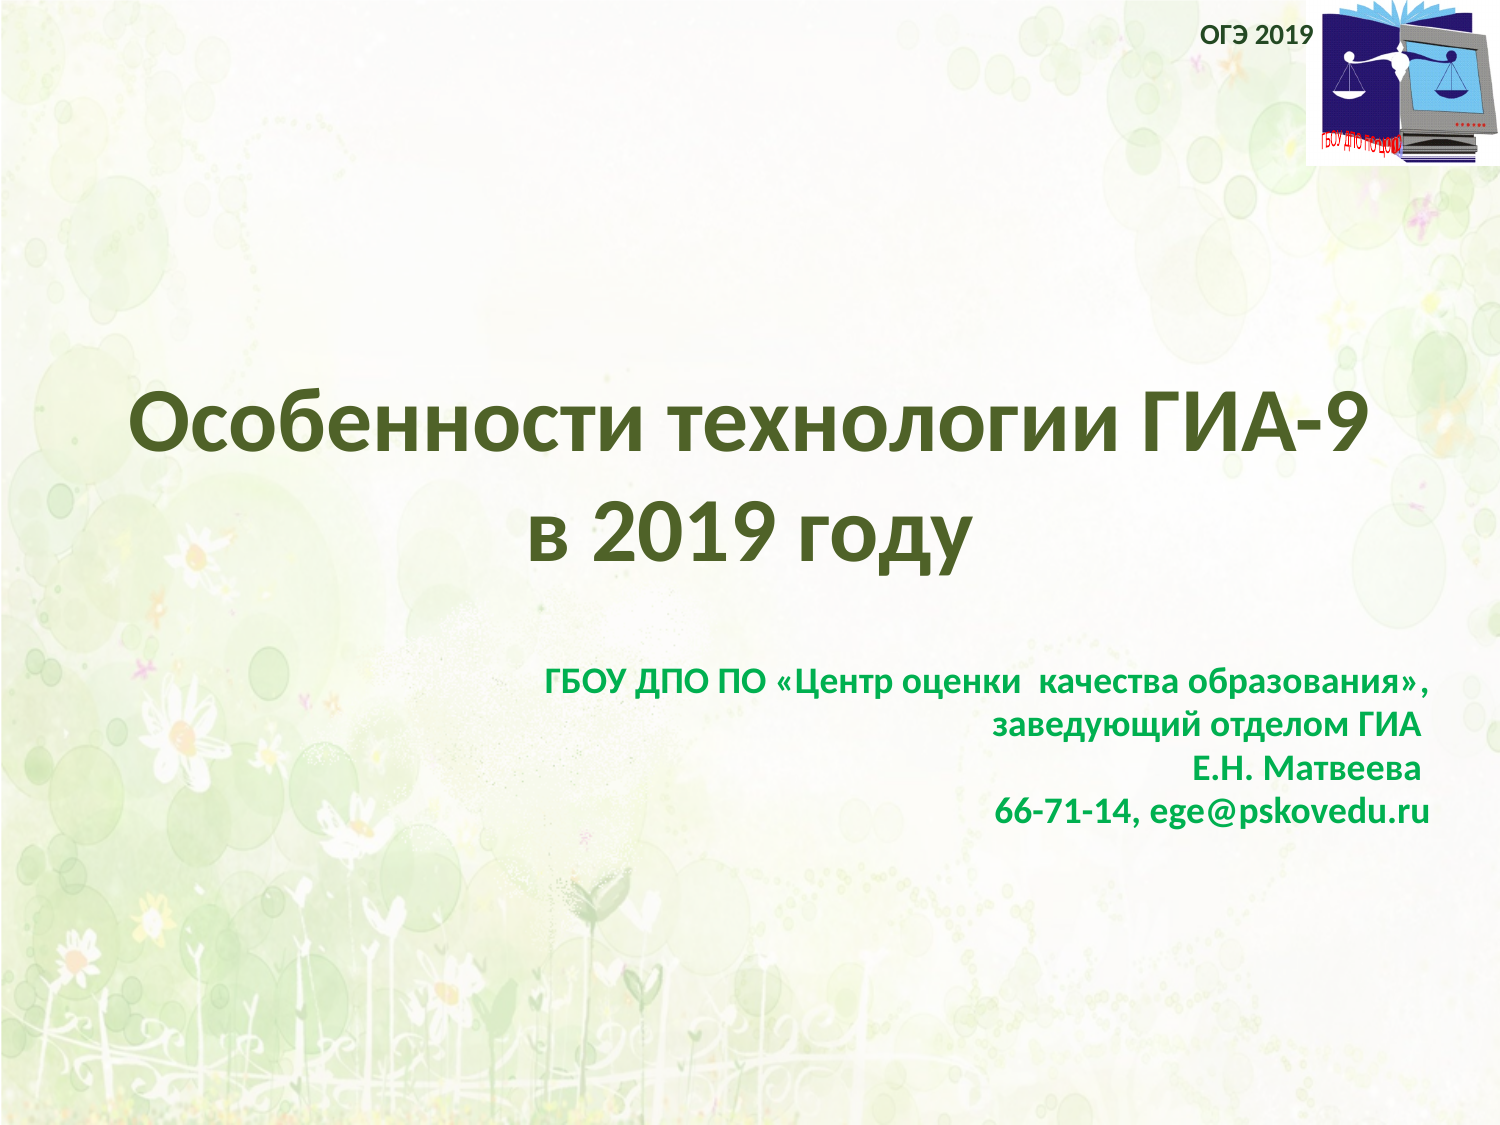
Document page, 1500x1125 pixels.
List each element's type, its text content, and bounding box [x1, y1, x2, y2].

subtitle ГБОУ ДПО ПО «Центр оценки качества образования», заведующий отделом ГИА Е.Н. Матвеева 66-71-14, ege@pskovedu.ru [395, 656, 1446, 945]
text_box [1305, 0, 1500, 166]
title Особенности технологии ГИА-9 в 2019 году [112, 349, 1388, 591]
text_box ОГЭ 2019 [1163, 0, 1303, 67]
